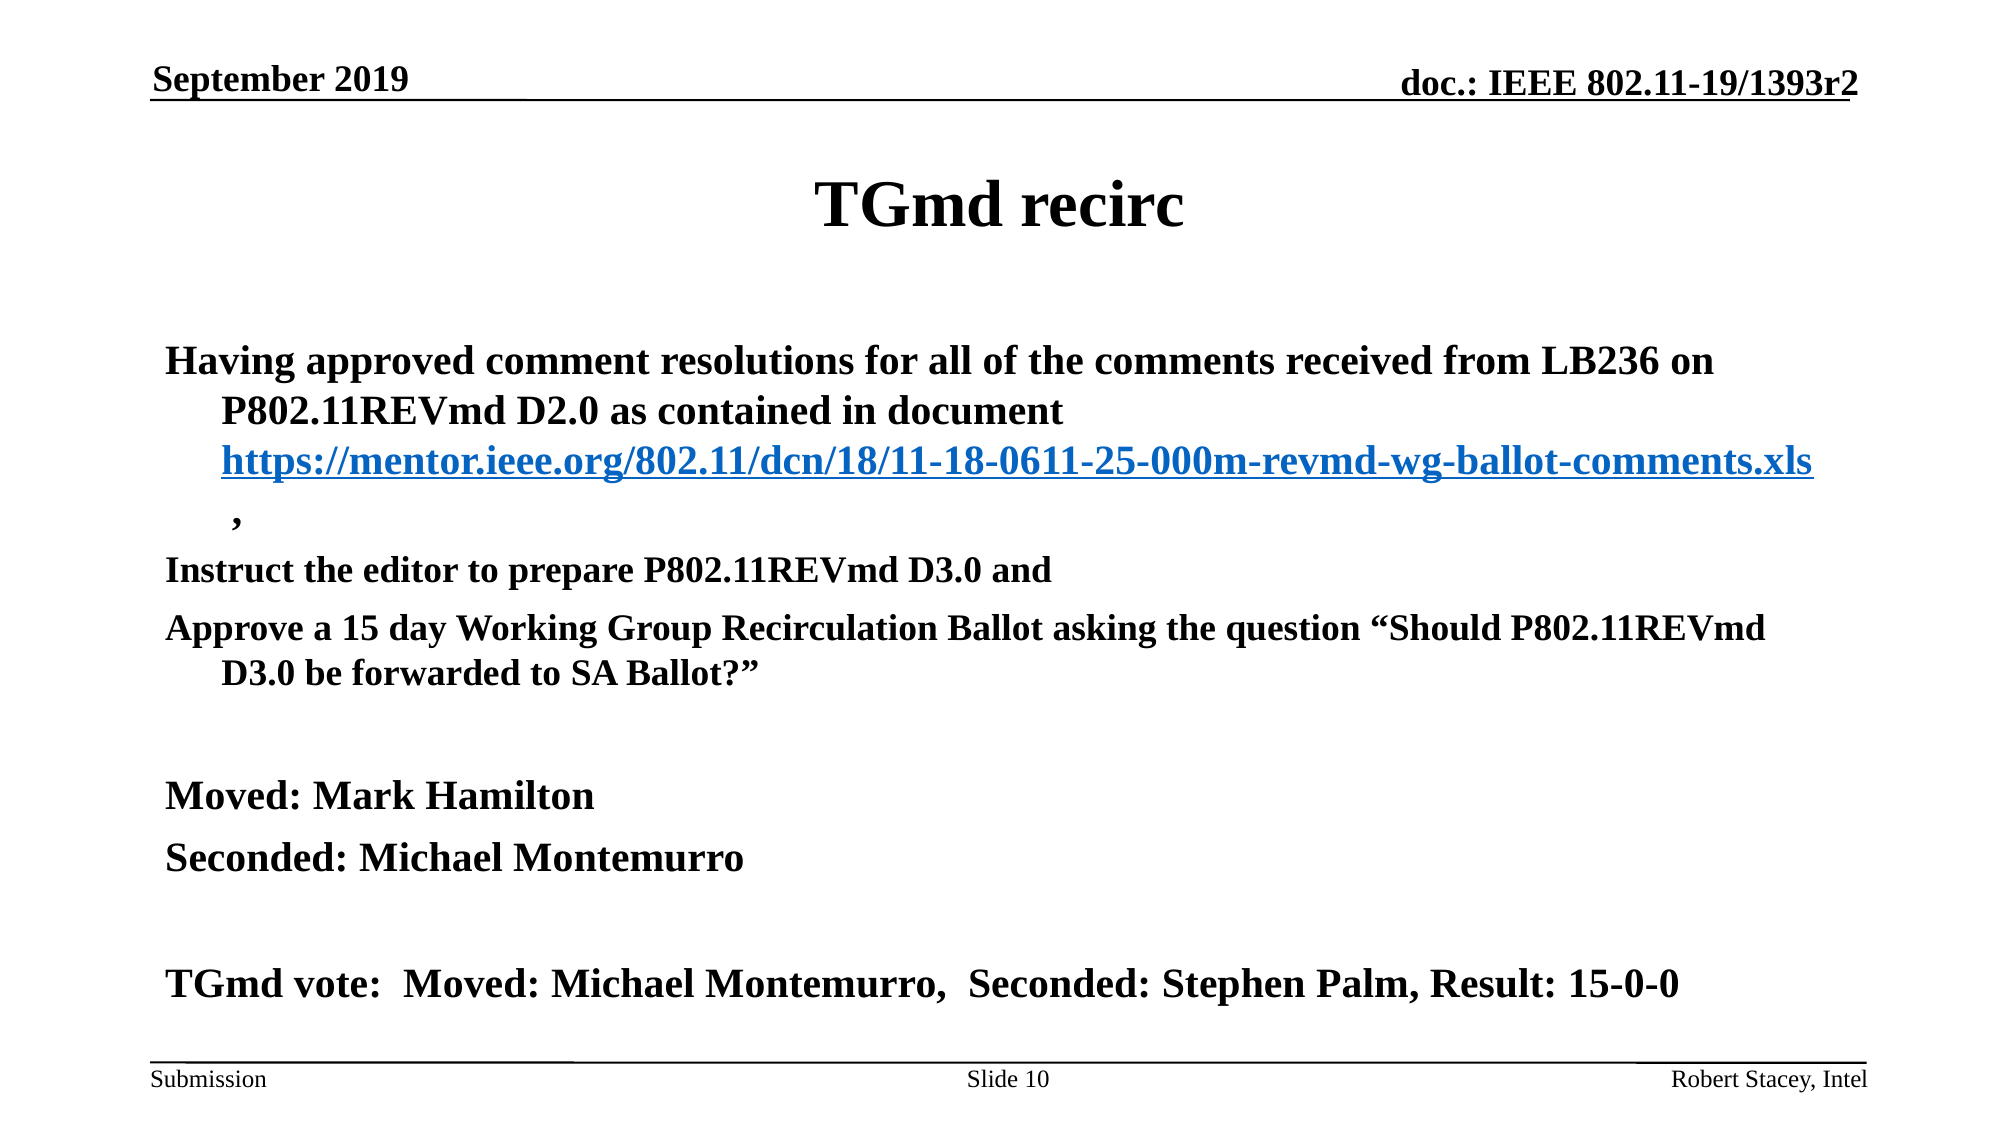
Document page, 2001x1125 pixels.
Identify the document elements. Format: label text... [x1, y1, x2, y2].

slide_number Slide 10 [950, 1061, 1067, 1123]
list Having approved comment resolutions for all of the comments received from LB236 on P802.11REVmd D2.0 as contained in document https://mentor.ieee.org/802.11/dcn/18/11-18-0611-25-000m-revmd-wg-ballot-comments.xls , Instruct the editor to prepare P802.11REVmd D3.0 and Approve a 15 day Working Group Recirculation Ballot asking the question “Should P802.11REVmd D3.0 be forwarded to SA Ballot?” Moved: Mark Hamilton Seconded: Michael Montemurro TGmd vote: Moved: Michael Montemurro, Seconded: Stephen Palm, Result: 15-0-0 [149, 324, 1850, 1000]
footer Robert Stacey, Intel [1171, 1061, 1869, 1093]
title TGmd recirc [149, 112, 1850, 288]
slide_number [152, 54, 563, 100]
